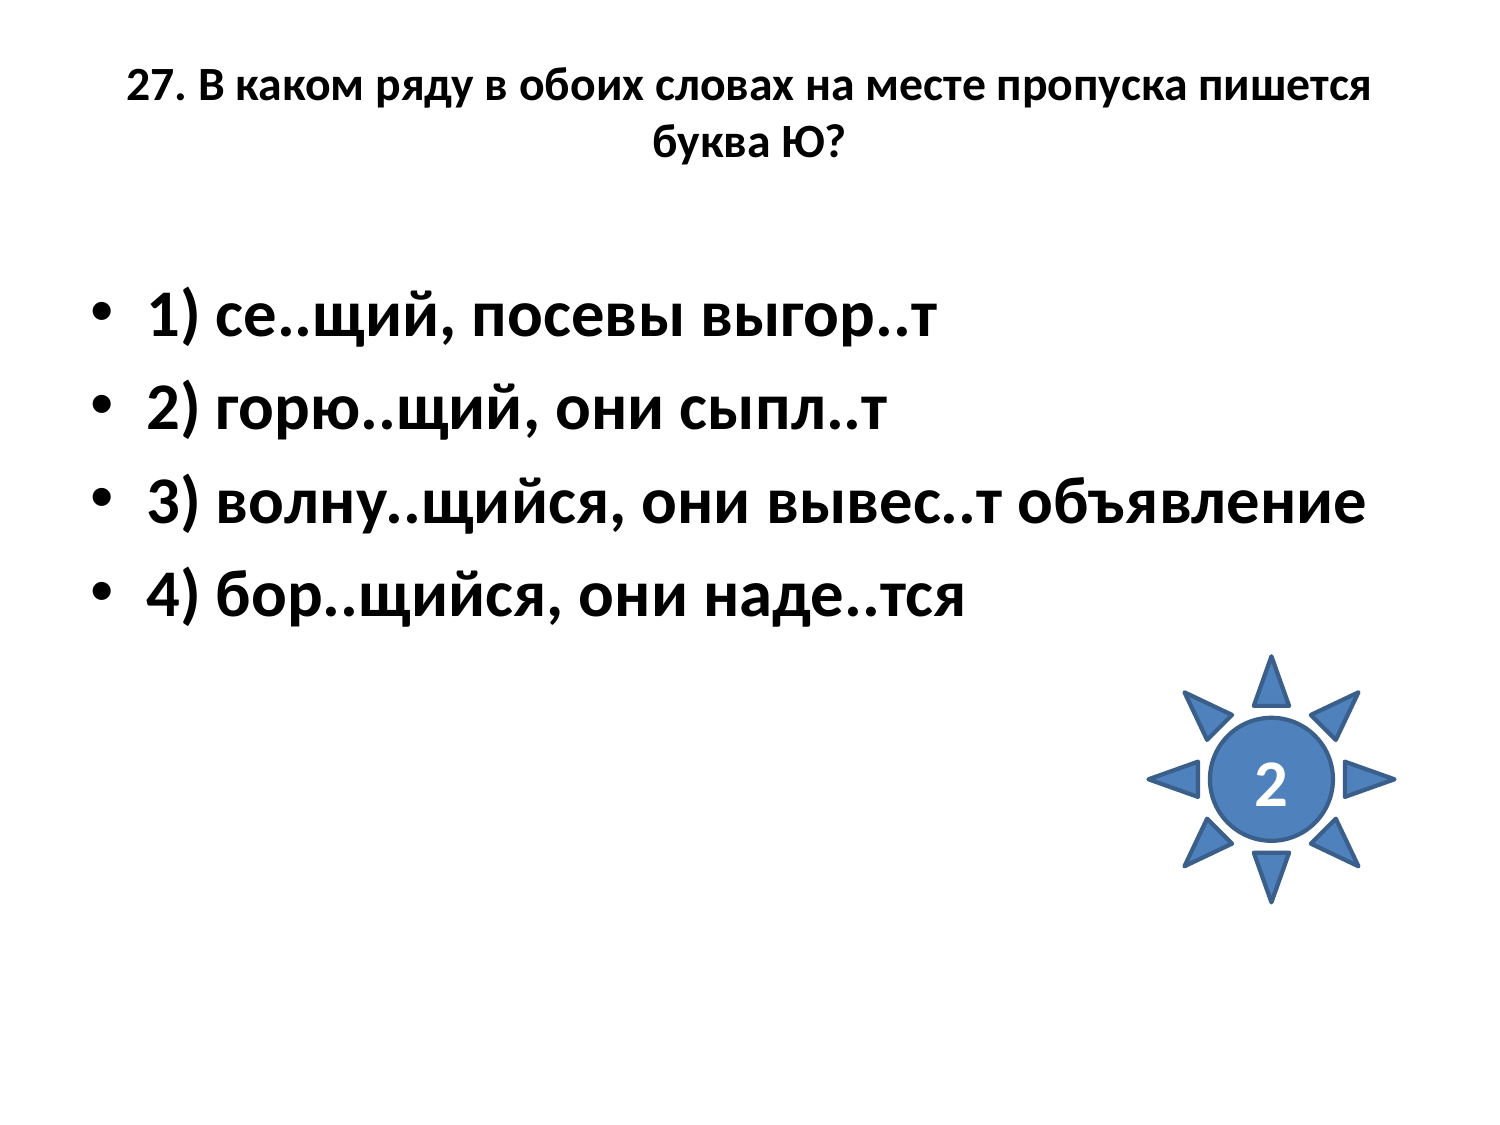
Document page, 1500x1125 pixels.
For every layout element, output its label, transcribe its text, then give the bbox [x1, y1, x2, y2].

text_box 2 [1251, 654, 1292, 708]
text_box 2 [1146, 759, 1201, 799]
text_box 2 [1308, 690, 1361, 742]
title 27. В каком ряду в обоих словах на месте пропуска пишется буква Ю? [75, 45, 1425, 233]
text_box 2 [1251, 850, 1292, 905]
text_box 2 [1182, 816, 1235, 869]
list 1) се..щий, посевы выгор..т 2) горю..щий, они сыпл..т 3) волну..щийся, они вывес..т объявление 4) бор..щийся, они наде..тся [75, 262, 1425, 1005]
text_box 2 [1182, 690, 1235, 742]
text_box 2 [1308, 816, 1361, 869]
text_box 2 [1342, 759, 1397, 799]
text_box 2 [1207, 715, 1336, 843]
